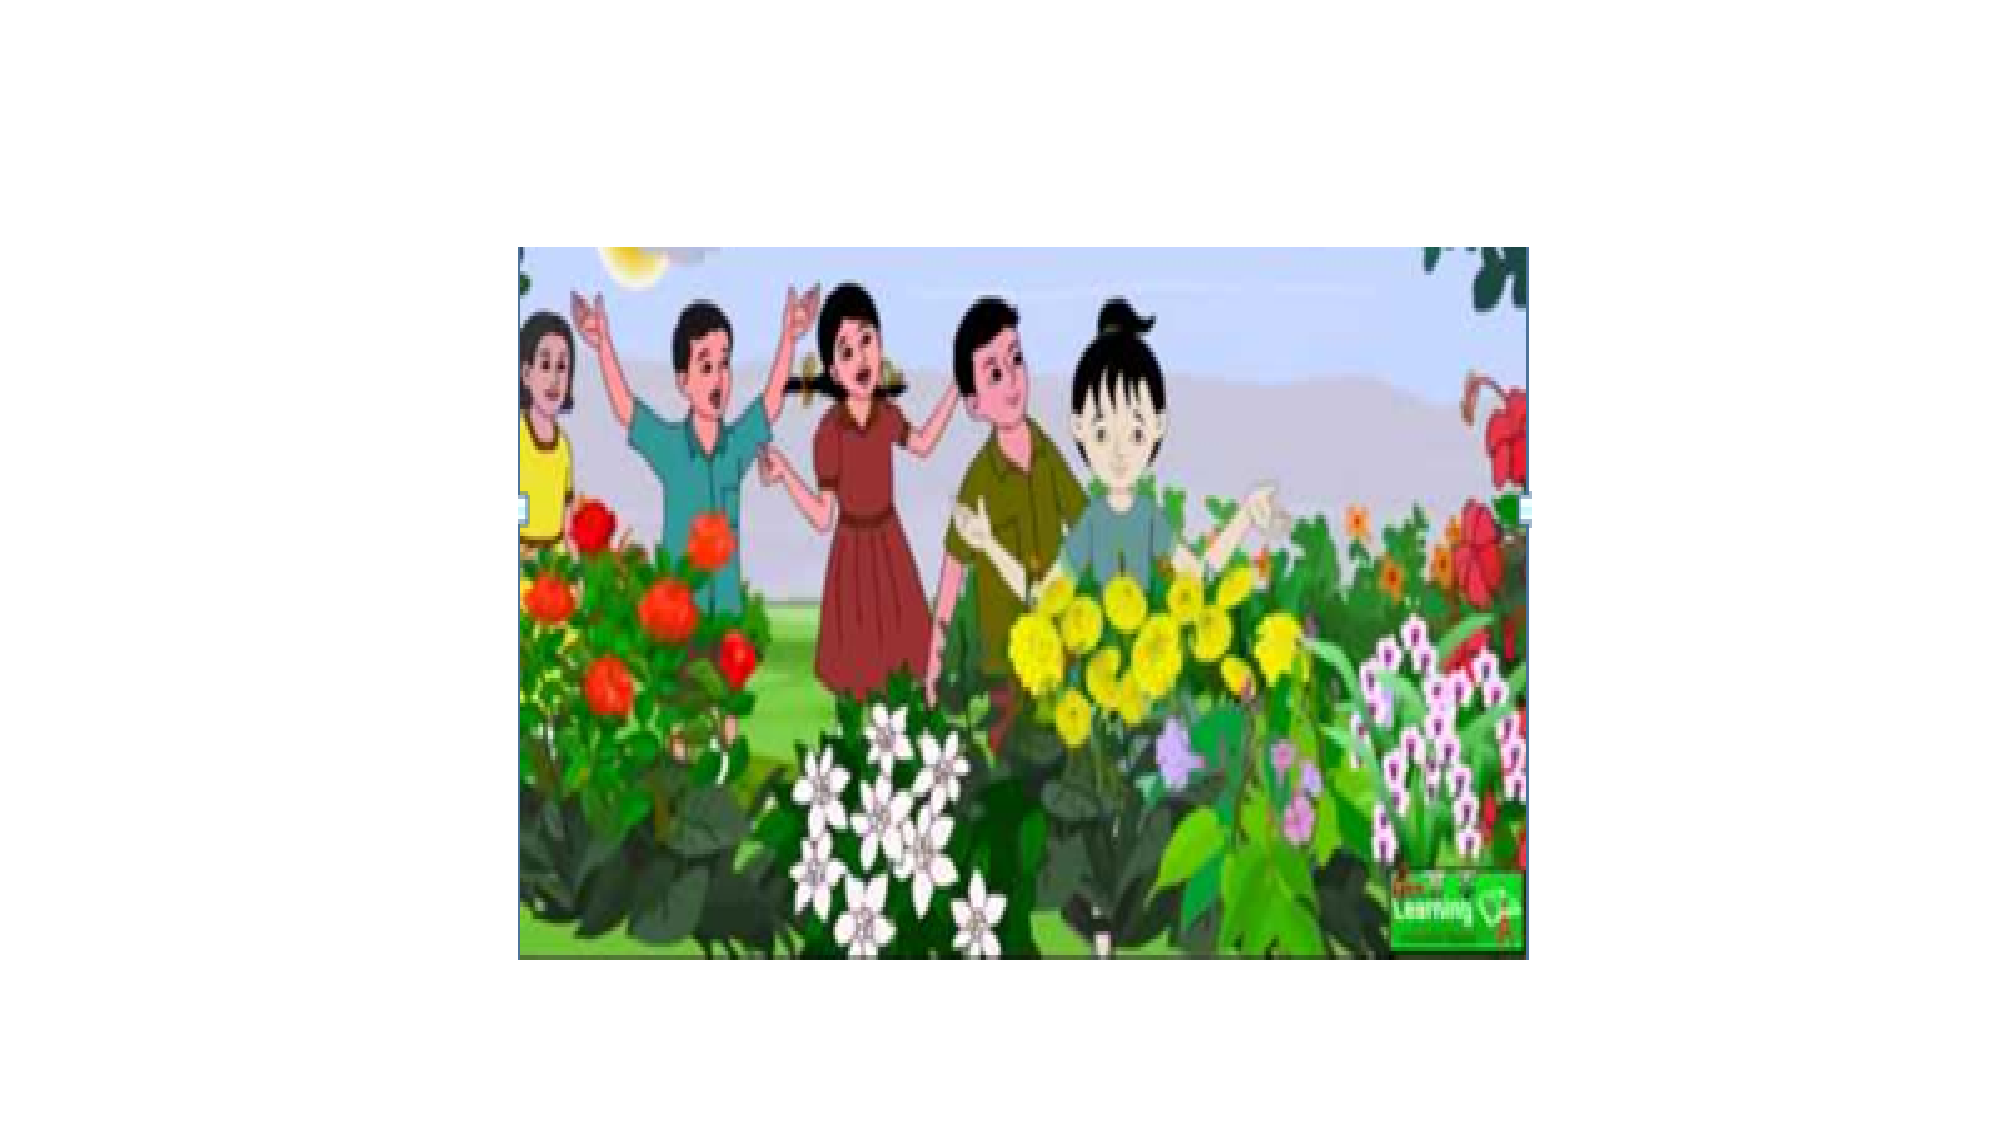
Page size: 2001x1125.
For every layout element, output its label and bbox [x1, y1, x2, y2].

picture [518, 247, 1532, 960]
